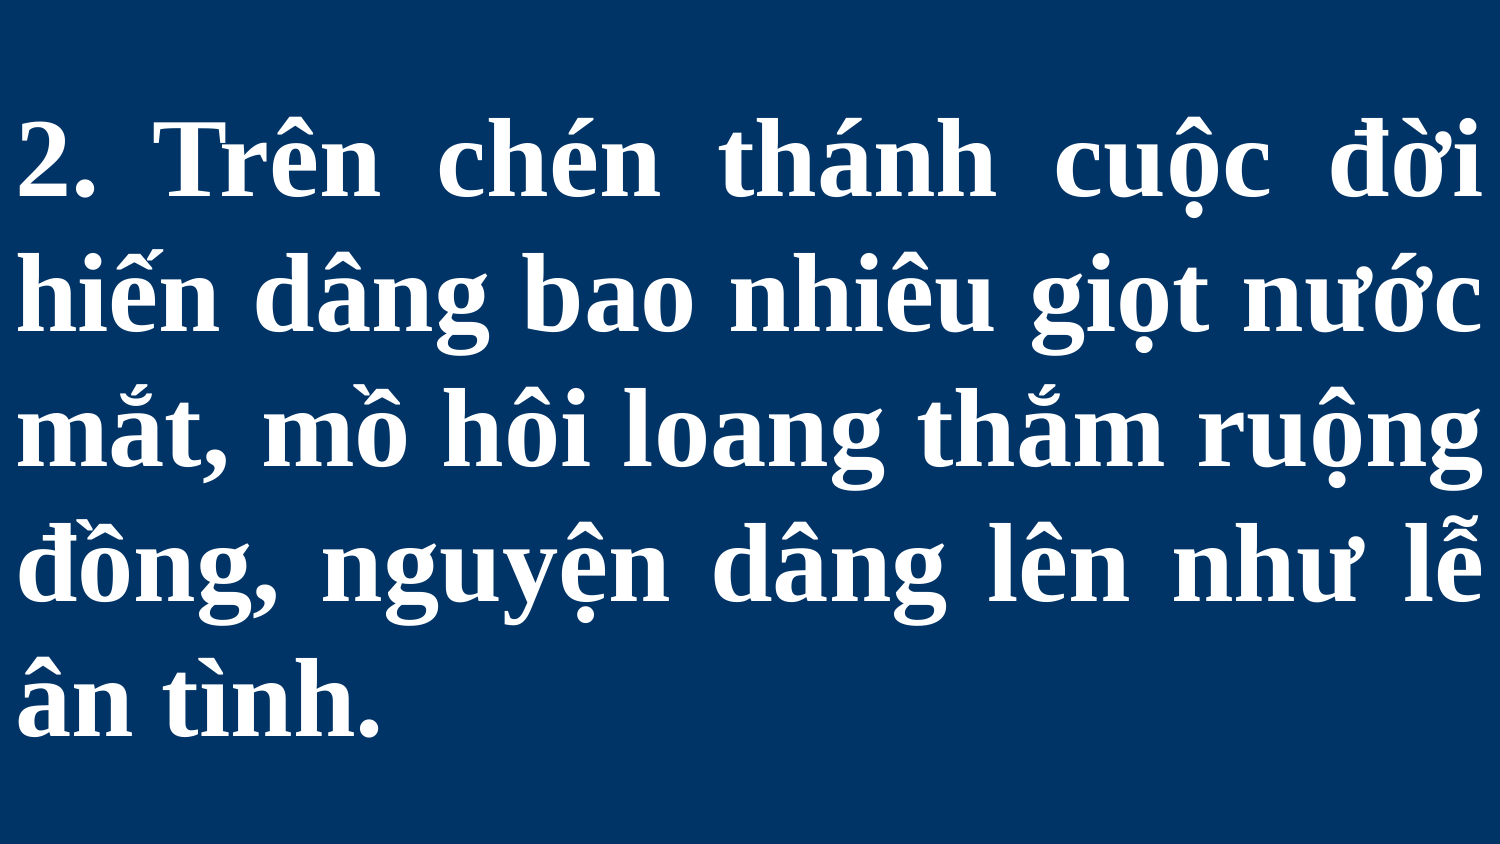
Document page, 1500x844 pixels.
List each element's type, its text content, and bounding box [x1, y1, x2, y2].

title 2. Trên chén thánh cuộc đời hiến dâng bao nhiêu giọt nước mắt, mồ hôi loang thắm ruộng đồng, nguyện dâng lên như lễ ân tình. [0, 0, 1500, 844]
